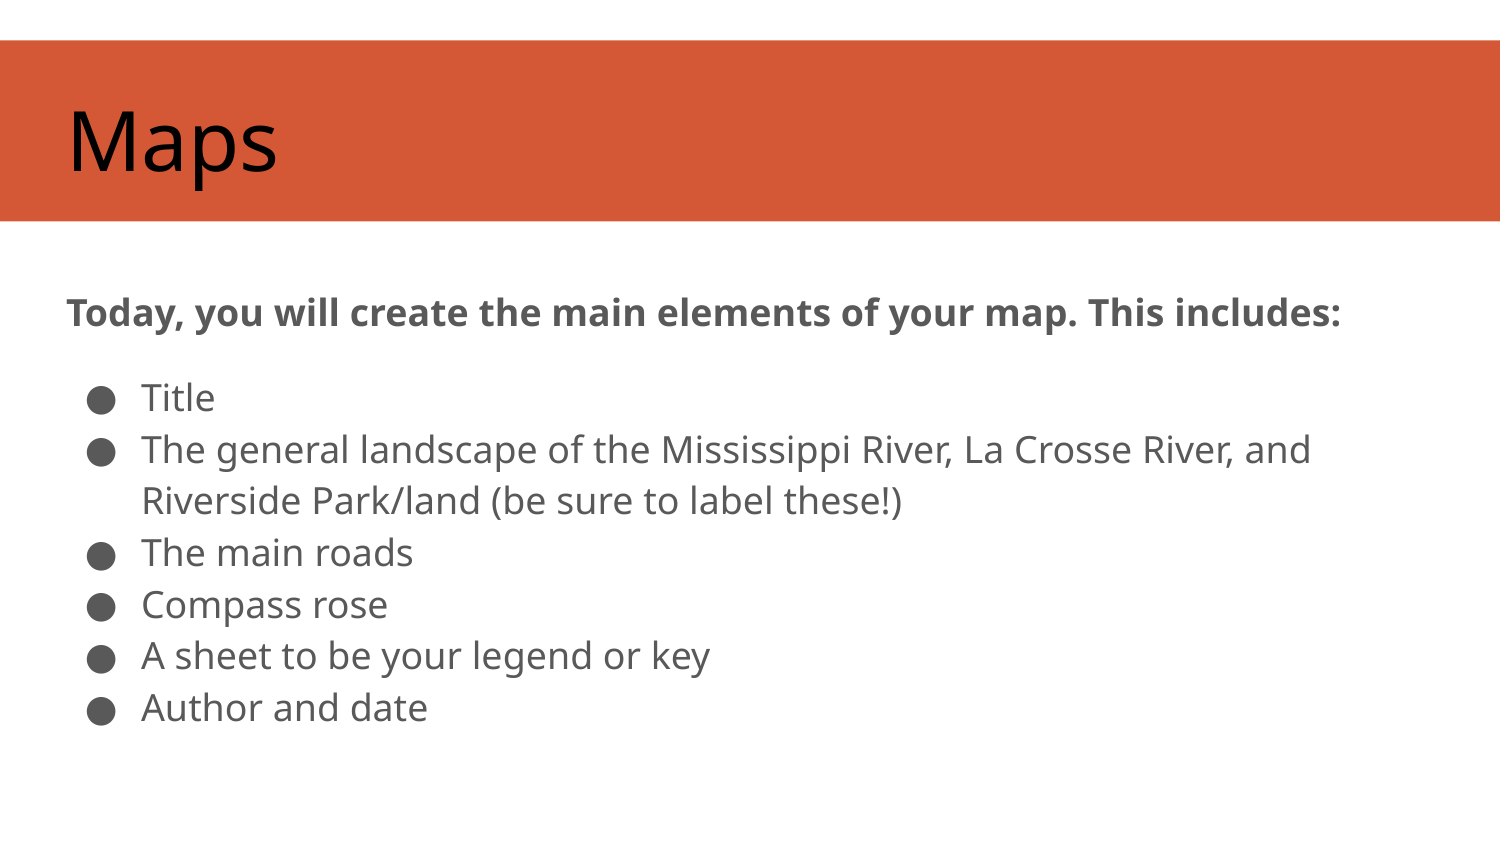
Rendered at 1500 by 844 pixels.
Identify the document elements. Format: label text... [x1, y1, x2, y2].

text_box [0, 40, 1500, 222]
title Maps [51, 72, 1449, 167]
list Today, you will create the main elements of your map. This includes: Title The general landscape of the Mississippi River, La Crosse River, and Riverside Park/land (be sure to label these!) The main roads Compass rose A sheet to be your legend or key Author and date [51, 267, 1484, 809]
